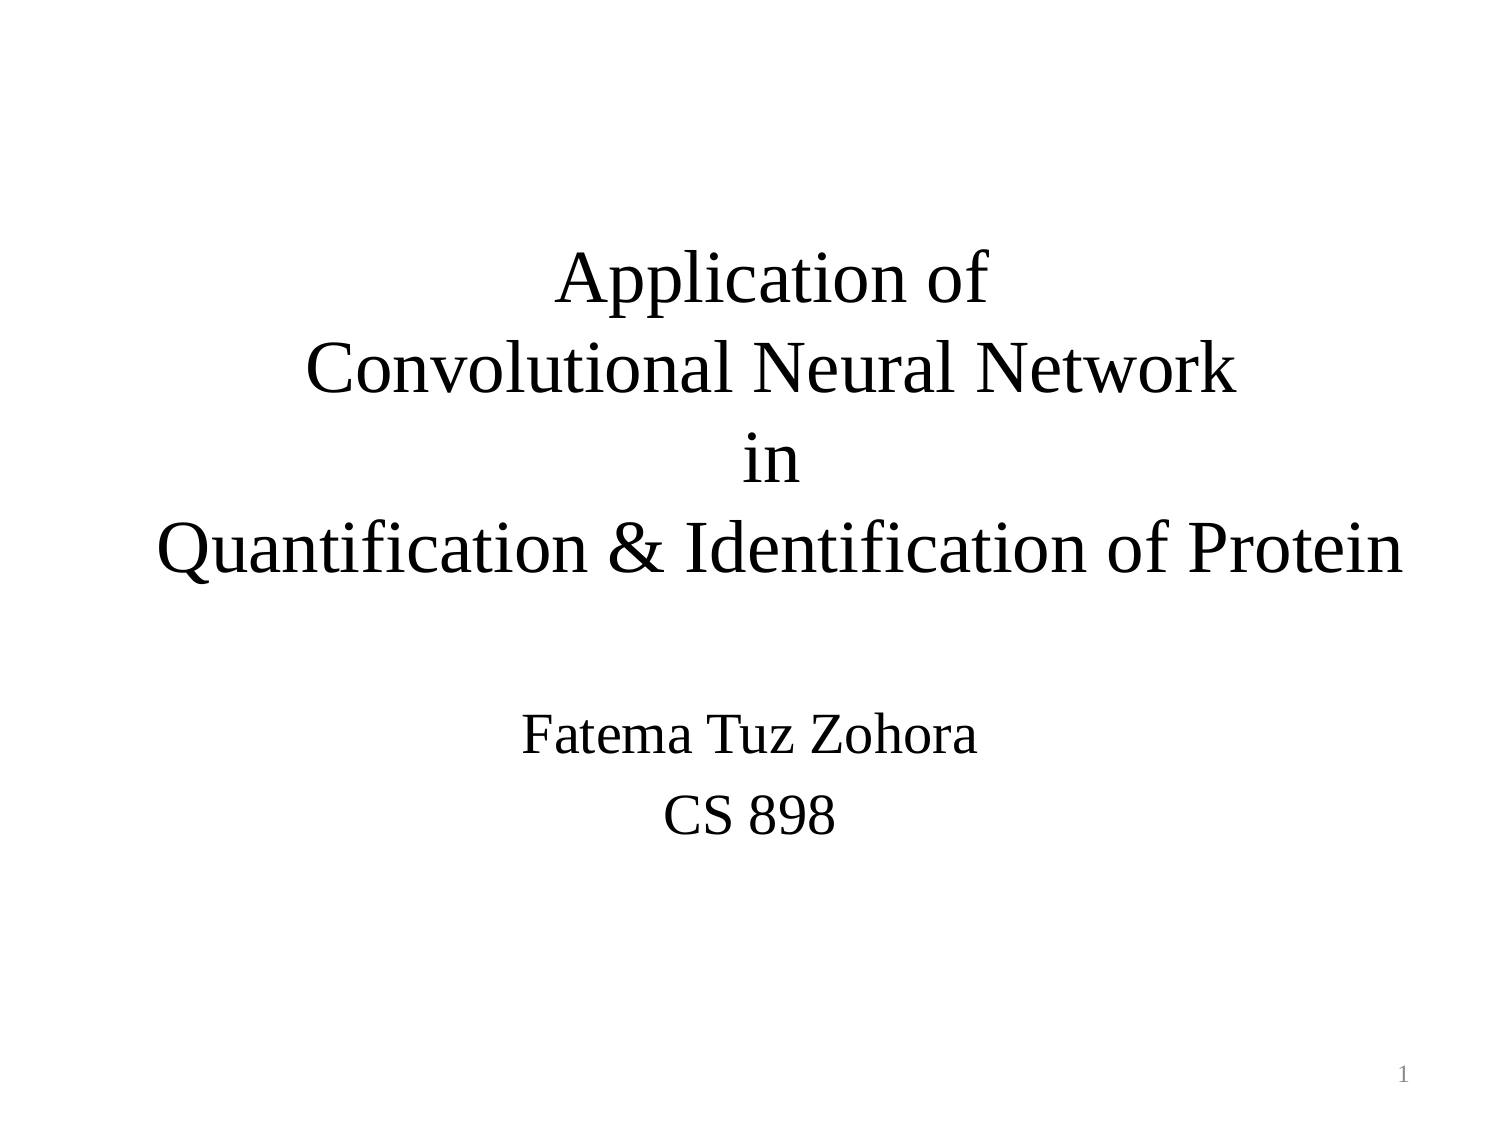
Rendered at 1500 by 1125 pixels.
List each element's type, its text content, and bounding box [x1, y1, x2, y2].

title Application of Convolutional Neural Network in Quantification & Identification of Protein [112, 224, 1450, 591]
subtitle Fatema Tuz Zohora CS 898 [225, 687, 1275, 975]
slide_number 1 [1074, 1042, 1425, 1103]
